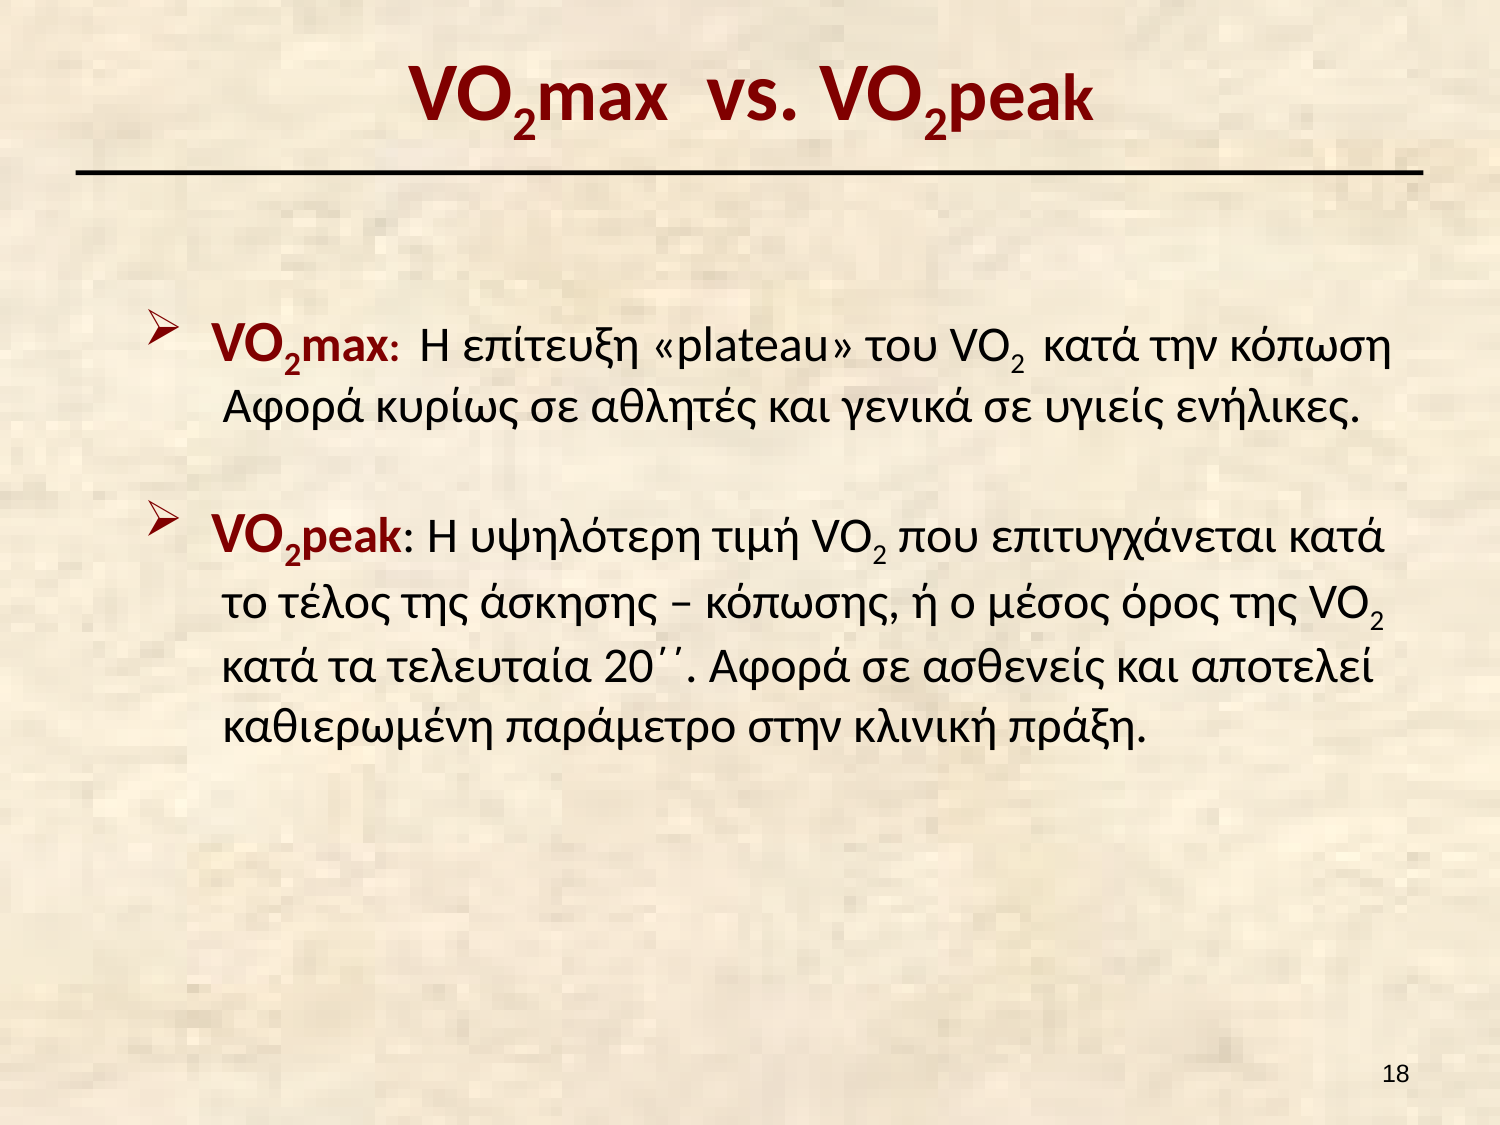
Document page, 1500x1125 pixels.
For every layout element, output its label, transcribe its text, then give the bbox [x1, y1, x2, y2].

list VO2max: Η επίτευξη «plateau» του VO2 κατά την κόπωση Αφορά κυρίως σε αθλητές και γενικά σε υγιείς ενήλικες. VO2peak: Η υψηλότερη τιμή VO2 που επιτυγχάνεται κατά το τέλος της άσκησης – κόπωσης, ή ο μέσος όρος της VO2 κατά τα τελευταία 20΄΄. Αφορά σε ασθενείς και αποτελεί καθιερωμένη παράμετρο στην κλινική πράξη. [100, 302, 1451, 1012]
title VO2max vs. VO2peak [76, 19, 1427, 169]
slide_number 17 [1074, 1042, 1425, 1103]
